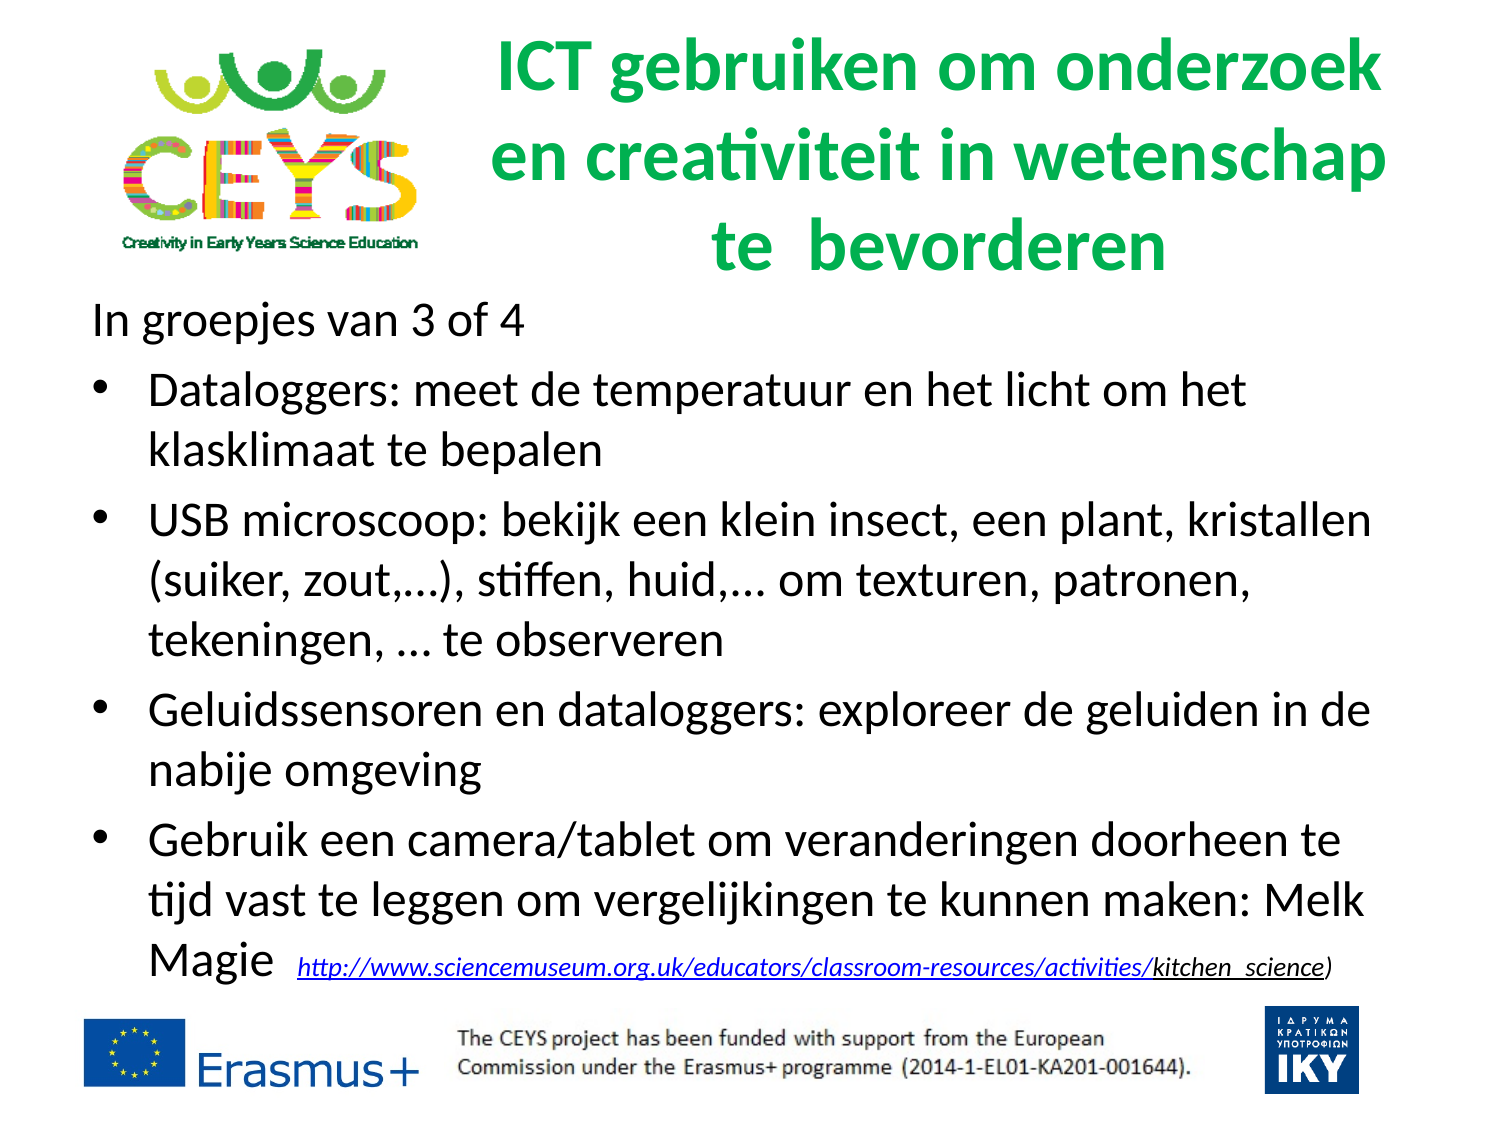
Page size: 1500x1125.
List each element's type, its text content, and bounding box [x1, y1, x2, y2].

title ICT gebruiken om onderzoek en creativiteit in wetenschap te bevorderen [454, 45, 1425, 256]
picture [1264, 1035, 1359, 1094]
picture [444, 1035, 1205, 1097]
list In groepjes van 3 of 4 Dataloggers: meet de temperatuur en het licht om het klasklimaat te bepalen USB microscoop: bekijk een klein insect, een plant, kristallen (suiker, zout,…), stiffen, huid,... om texturen, patronen, tekeningen, … te observeren Geluidssensoren en dataloggers: exploreer de geluiden in de nabije omgeving Gebruik een camera/tablet om veranderingen doorheen te tijd vast te leggen om vergelijkingen te kunnen maken: Melk Magie http://www.sciencemuseum.org.uk/educators/classroom-resources/activities/kitchen_science) [76, 278, 1425, 1035]
picture [64, 999, 438, 1106]
